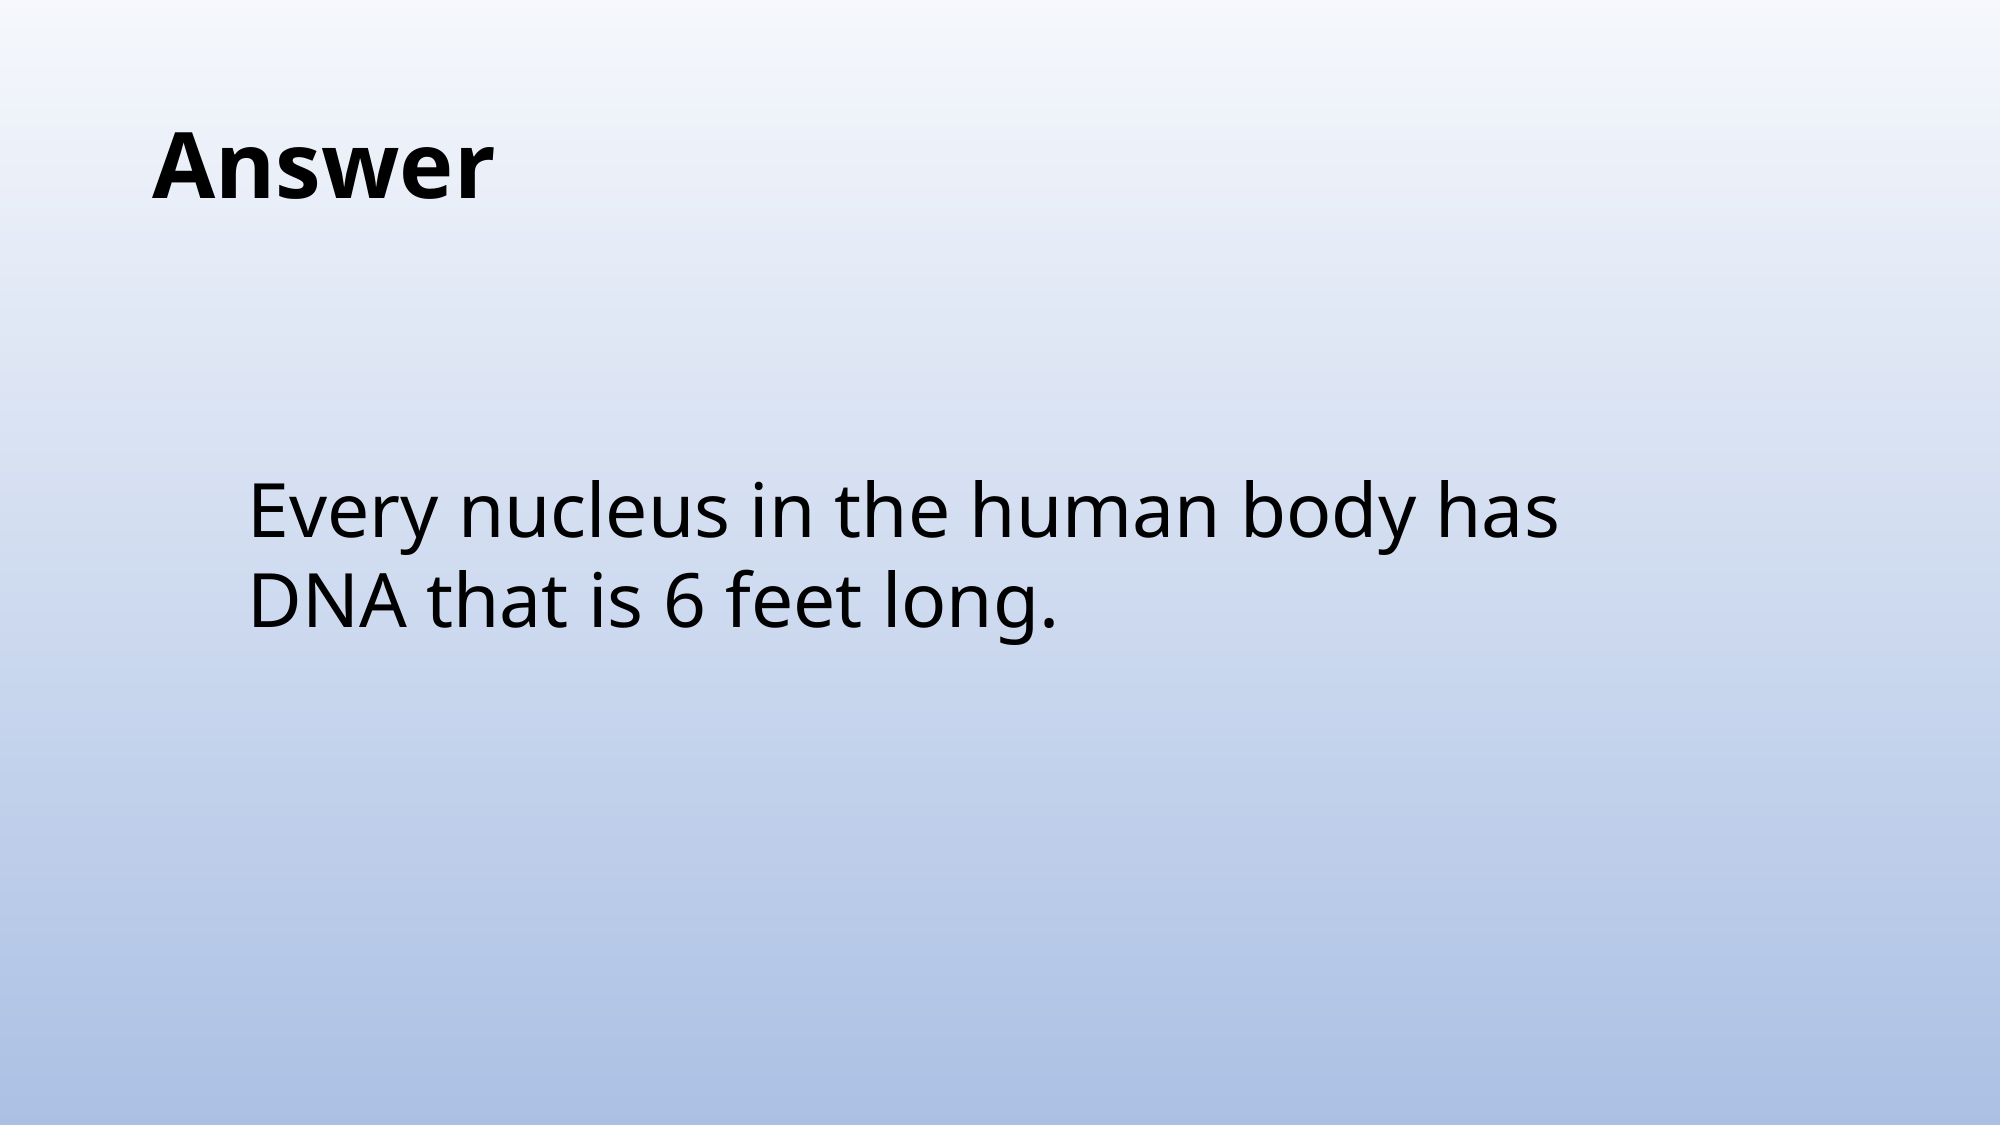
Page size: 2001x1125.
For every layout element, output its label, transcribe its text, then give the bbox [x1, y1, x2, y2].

title Answer [137, 59, 1863, 278]
text_box Every nucleus in the human body has DNA that is 6 feet long. [232, 455, 1616, 651]
